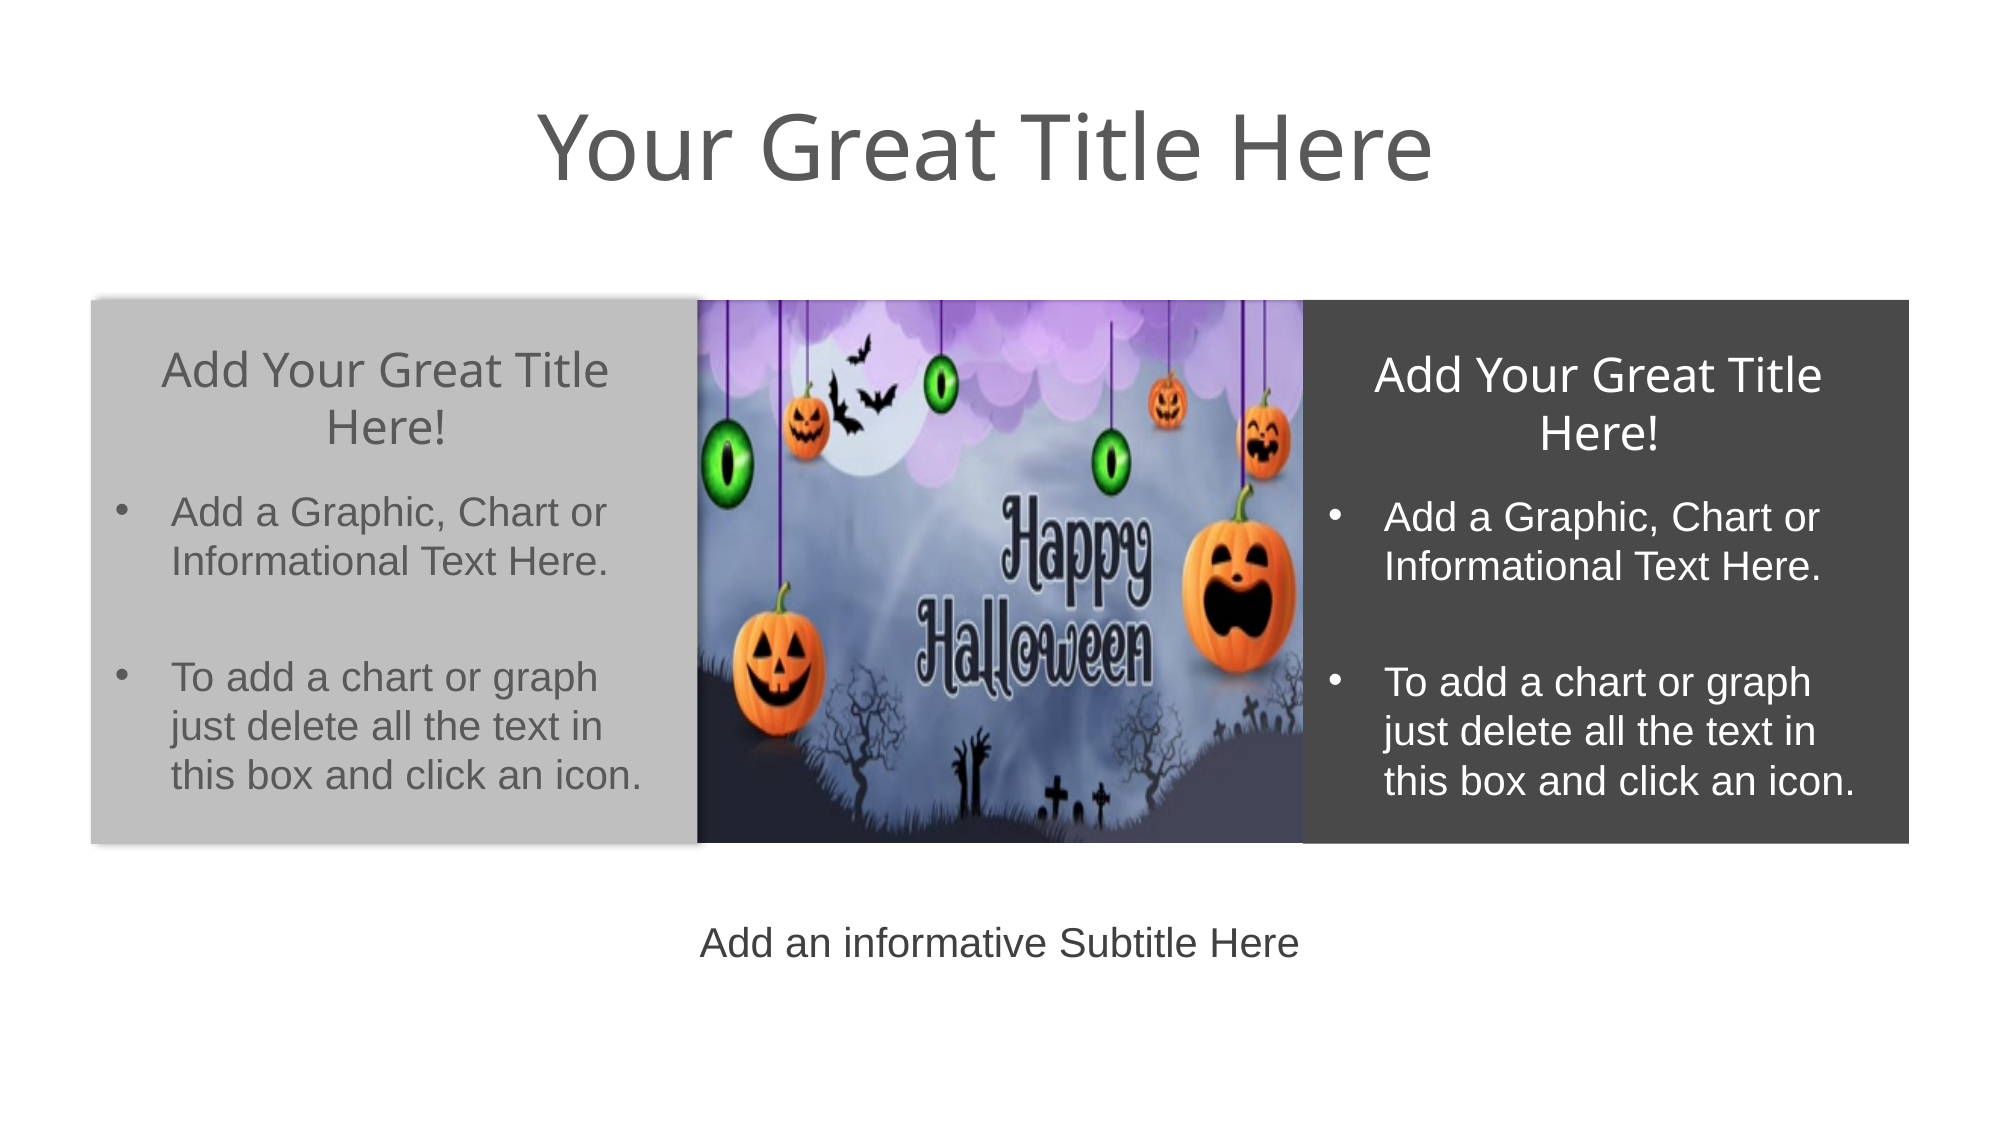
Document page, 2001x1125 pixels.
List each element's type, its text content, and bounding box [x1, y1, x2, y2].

text_box [1301, 298, 1911, 846]
text_box Add Your Great Title Here! [1323, 337, 1875, 467]
text_box Add a Graphic, Chart or Informational Text Here. To add a chart or graph just delete all the text in this box and click an icon. [1313, 480, 1875, 813]
title Your Great Title Here [225, 75, 1748, 213]
text_box Add an informative Subtitle Here [249, 908, 1750, 978]
text_box Add a Graphic, Chart or Informational Text Here. To add a chart or graph just delete all the text in this box and click an icon. [100, 475, 662, 808]
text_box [696, 299, 1304, 844]
text_box [89, 298, 697, 846]
text_box Add Your Great Title Here! [110, 332, 662, 462]
